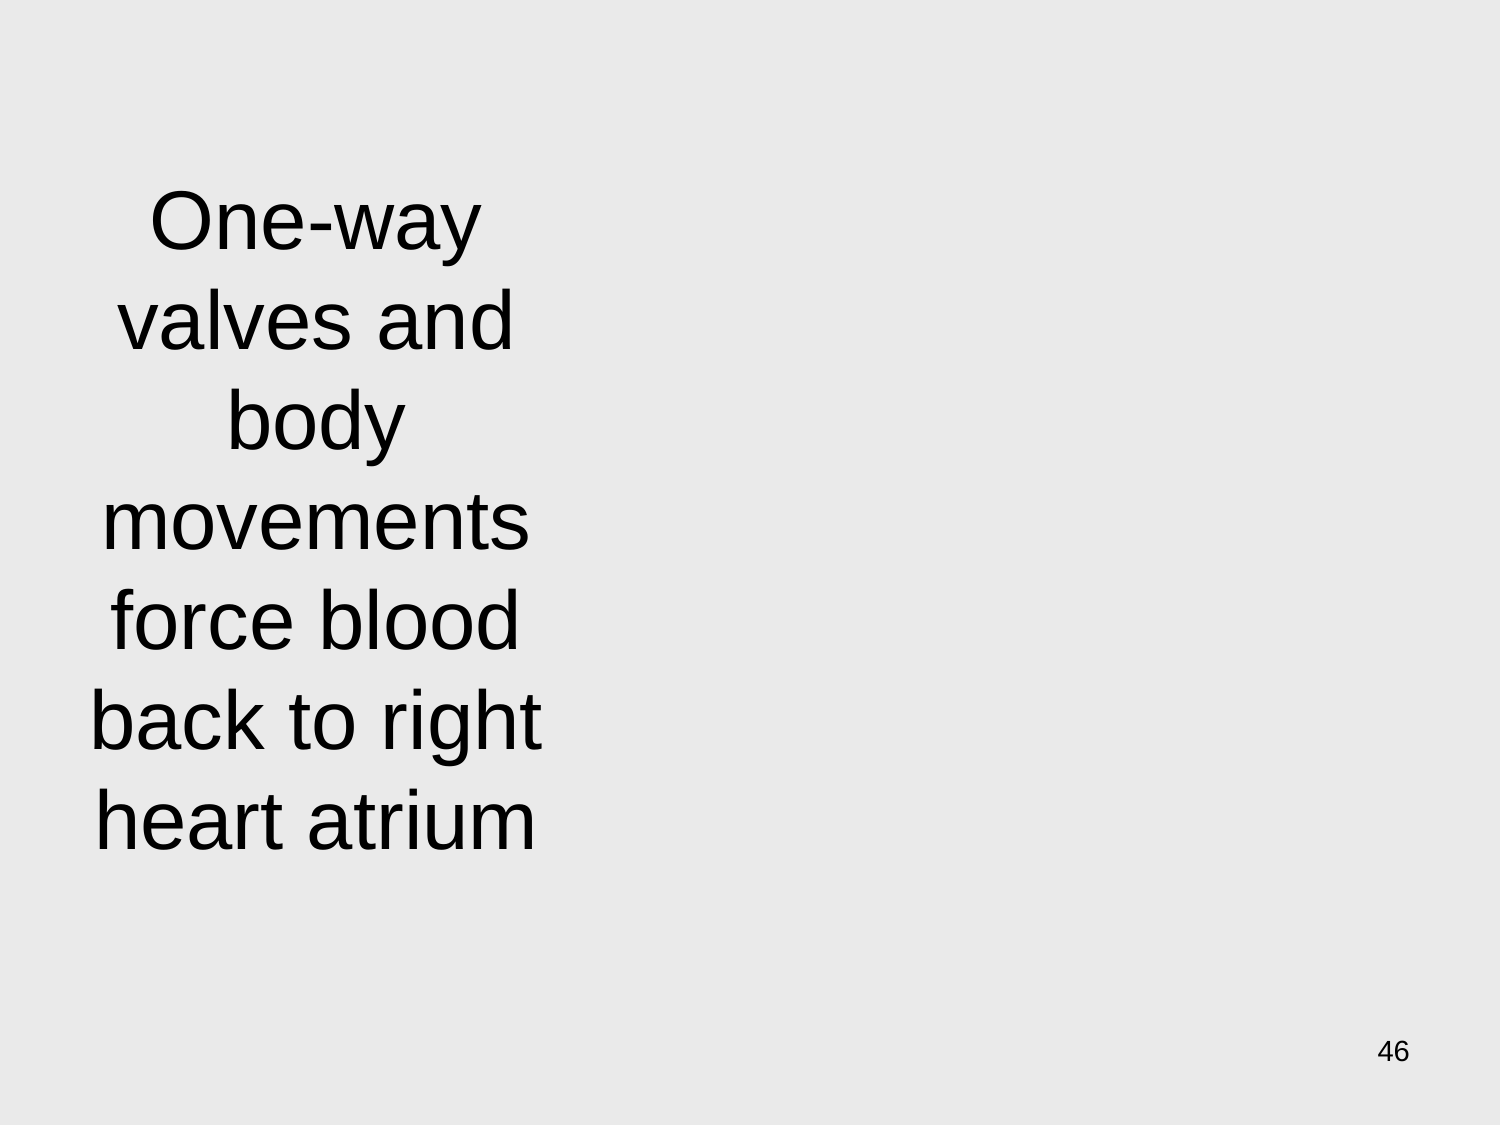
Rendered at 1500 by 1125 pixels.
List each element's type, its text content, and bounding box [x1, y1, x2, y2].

title One-way valves and body movements force blood back to right heart atrium [35, 107, 598, 925]
slide_number 46 [1074, 1024, 1425, 1103]
